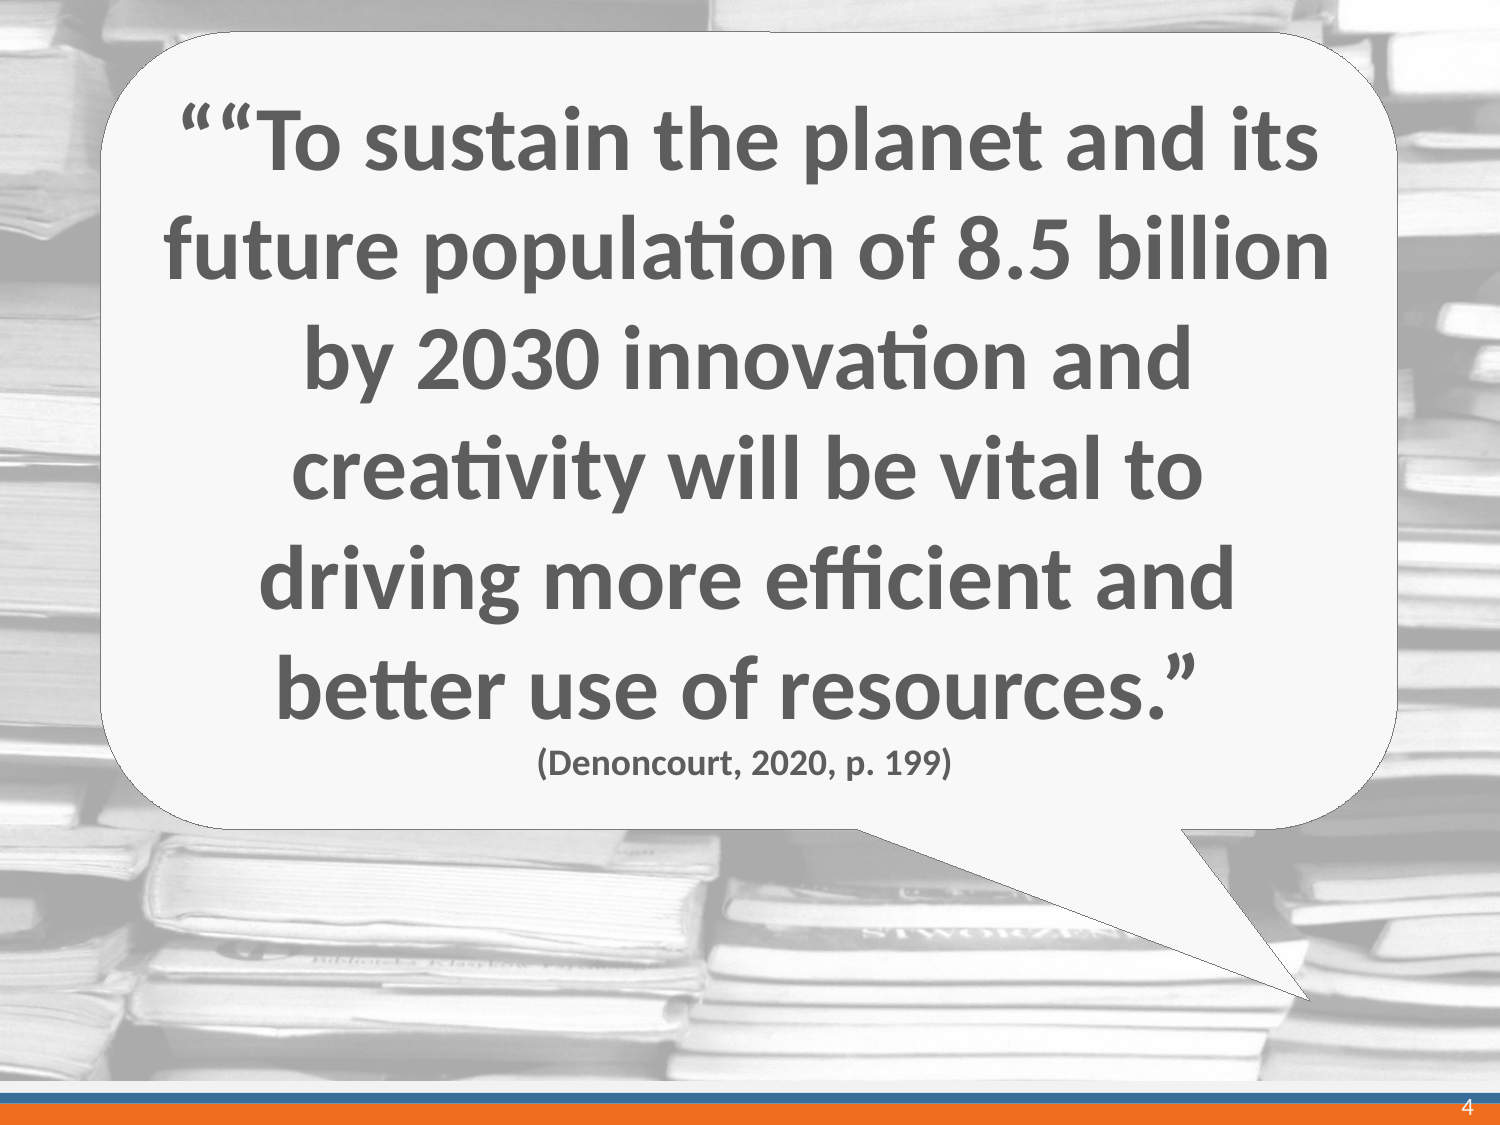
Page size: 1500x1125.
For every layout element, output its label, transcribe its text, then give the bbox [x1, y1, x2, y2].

picture [0, 0, 1500, 1094]
slide_number 4 [1406, 1102, 1489, 1125]
